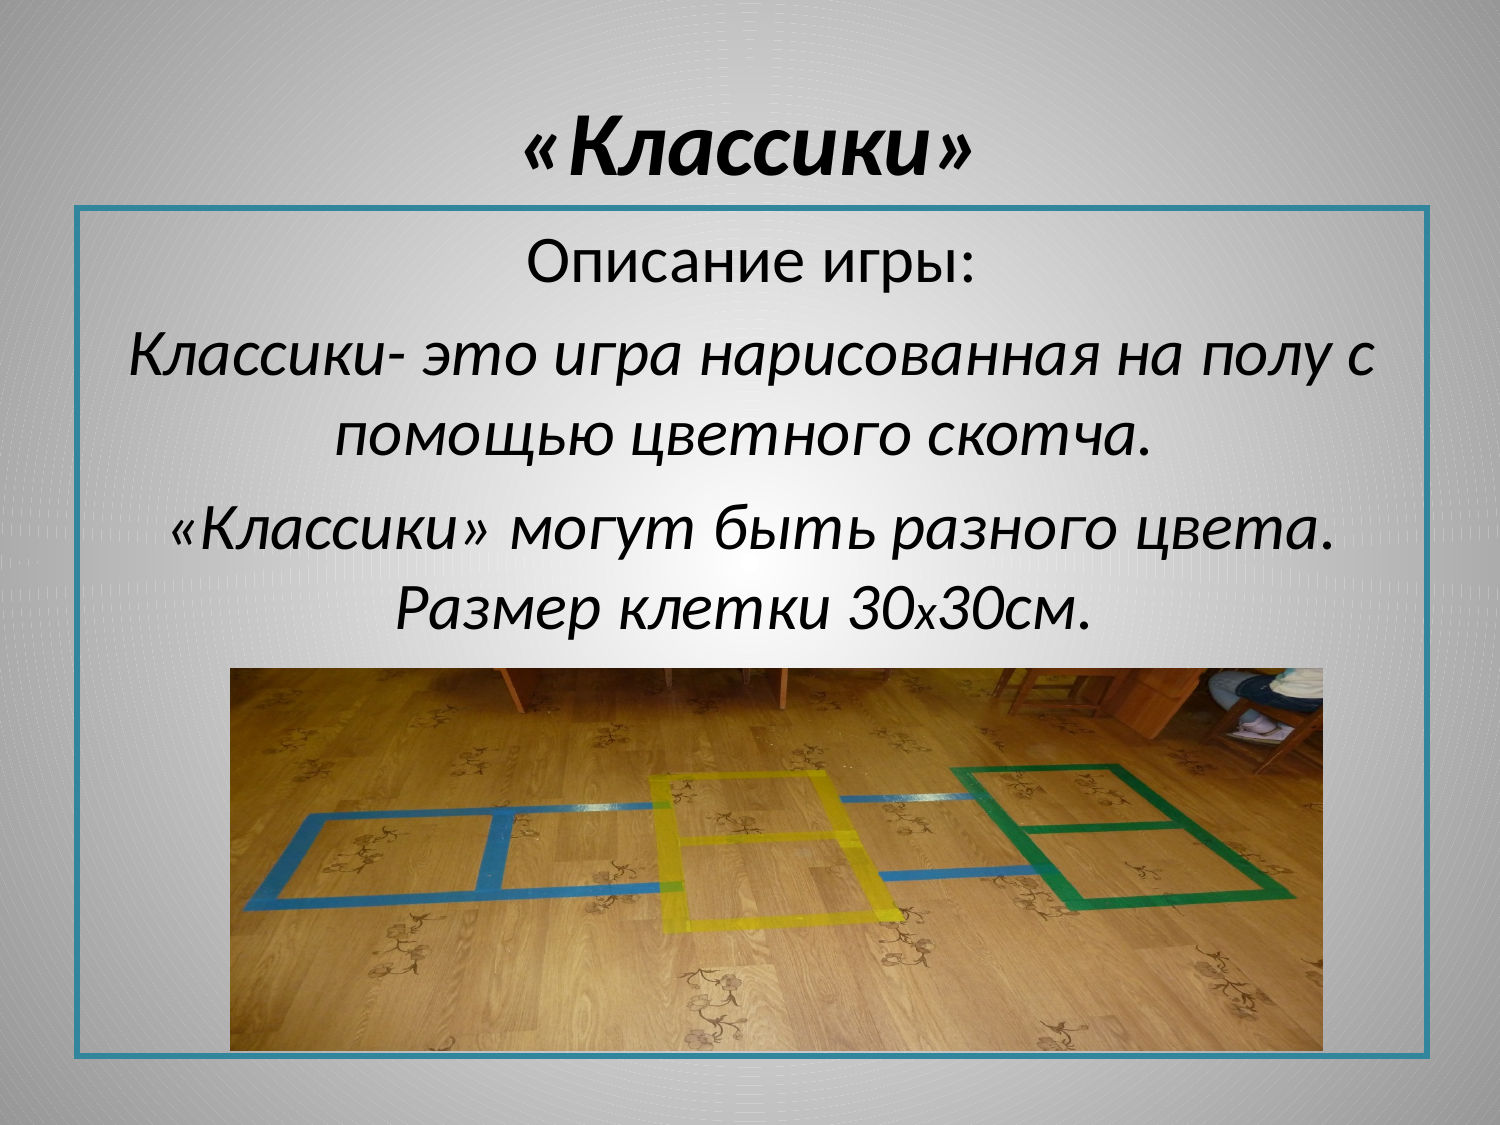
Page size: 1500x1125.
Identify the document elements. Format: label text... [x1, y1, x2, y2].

list Описание игры: Классики- это игра нарисованная на полу с помощью цветного скотча. «Классики» могут быть разного цвета. Размер клетки 30х30см. [76, 207, 1428, 1056]
picture [229, 668, 1324, 1051]
title «Классики» [74, 44, 1426, 233]
